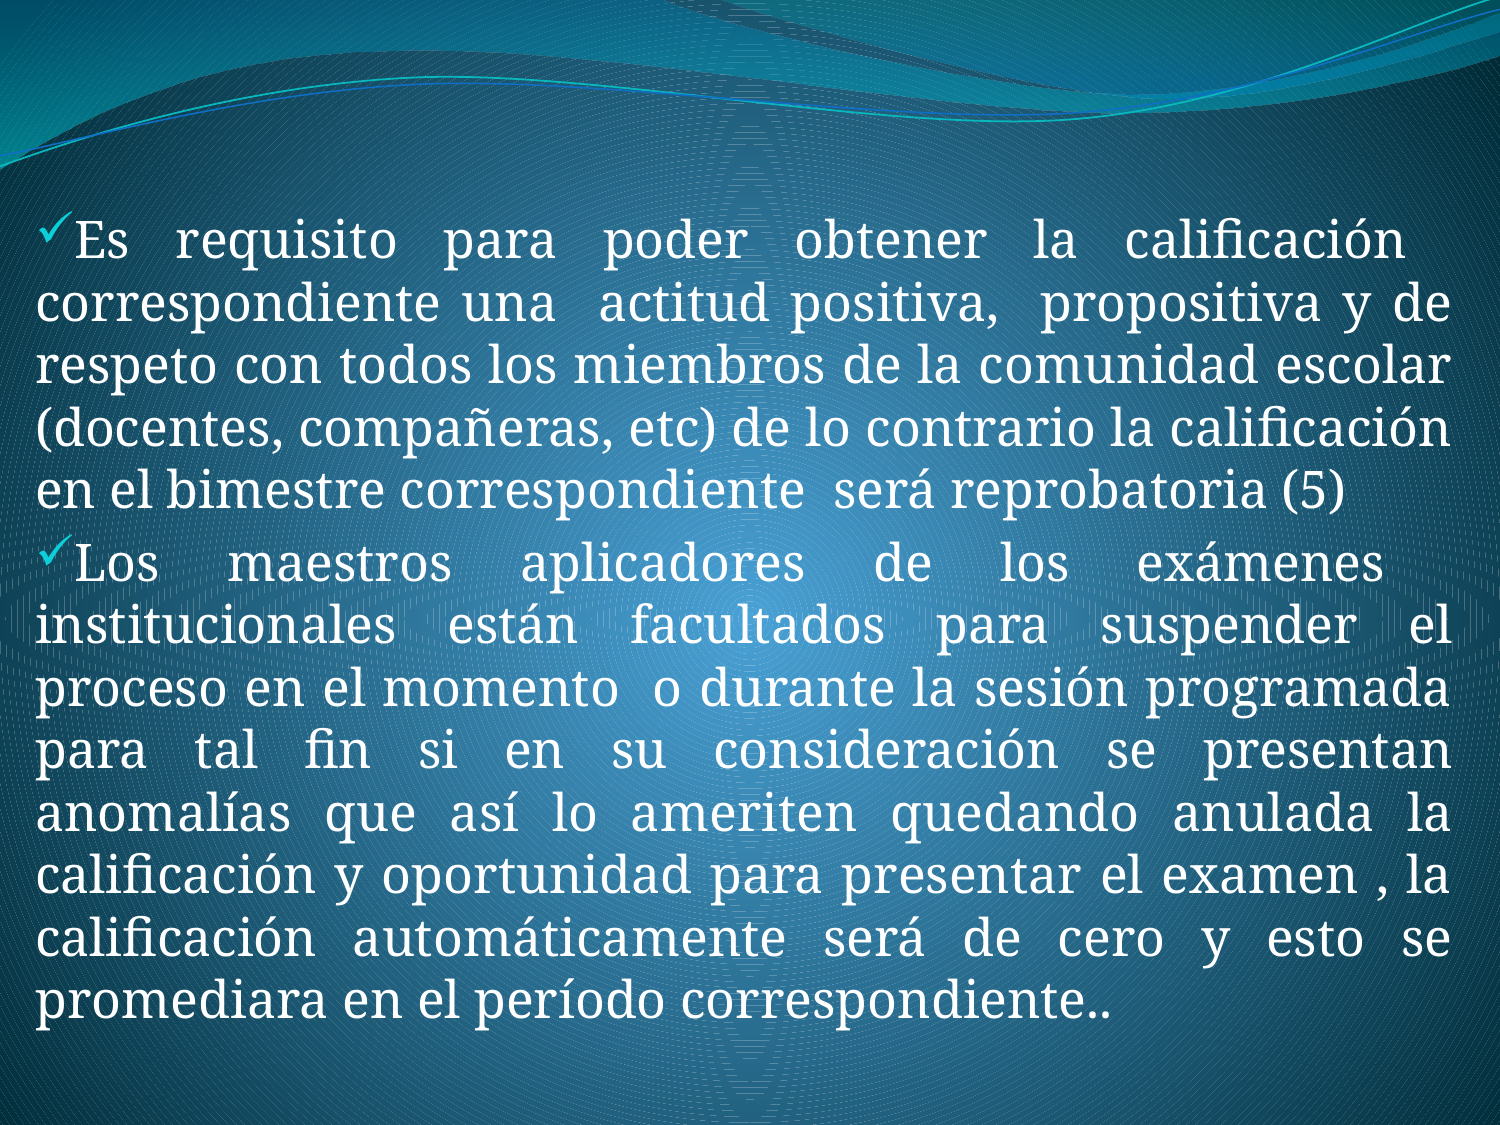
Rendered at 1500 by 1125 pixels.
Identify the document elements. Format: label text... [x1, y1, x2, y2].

subtitle Es requisito para poder obtener la calificación correspondiente una actitud positiva, propositiva y de respeto con todos los miembros de la comunidad escolar (docentes, compañeras, etc) de lo contrario la calificación en el bimestre correspondiente será reprobatoria (5) Los maestros aplicadores de los exámenes institucionales están facultados para suspender el proceso en el momento o durante la sesión programada para tal fin si en su consideración se presentan anomalías que así lo ameriten quedando anulada la calificación y oportunidad para presentar el examen , la calificación automáticamente será de cero y esto se promediara en el período correspondiente.. [35, 199, 1465, 1079]
